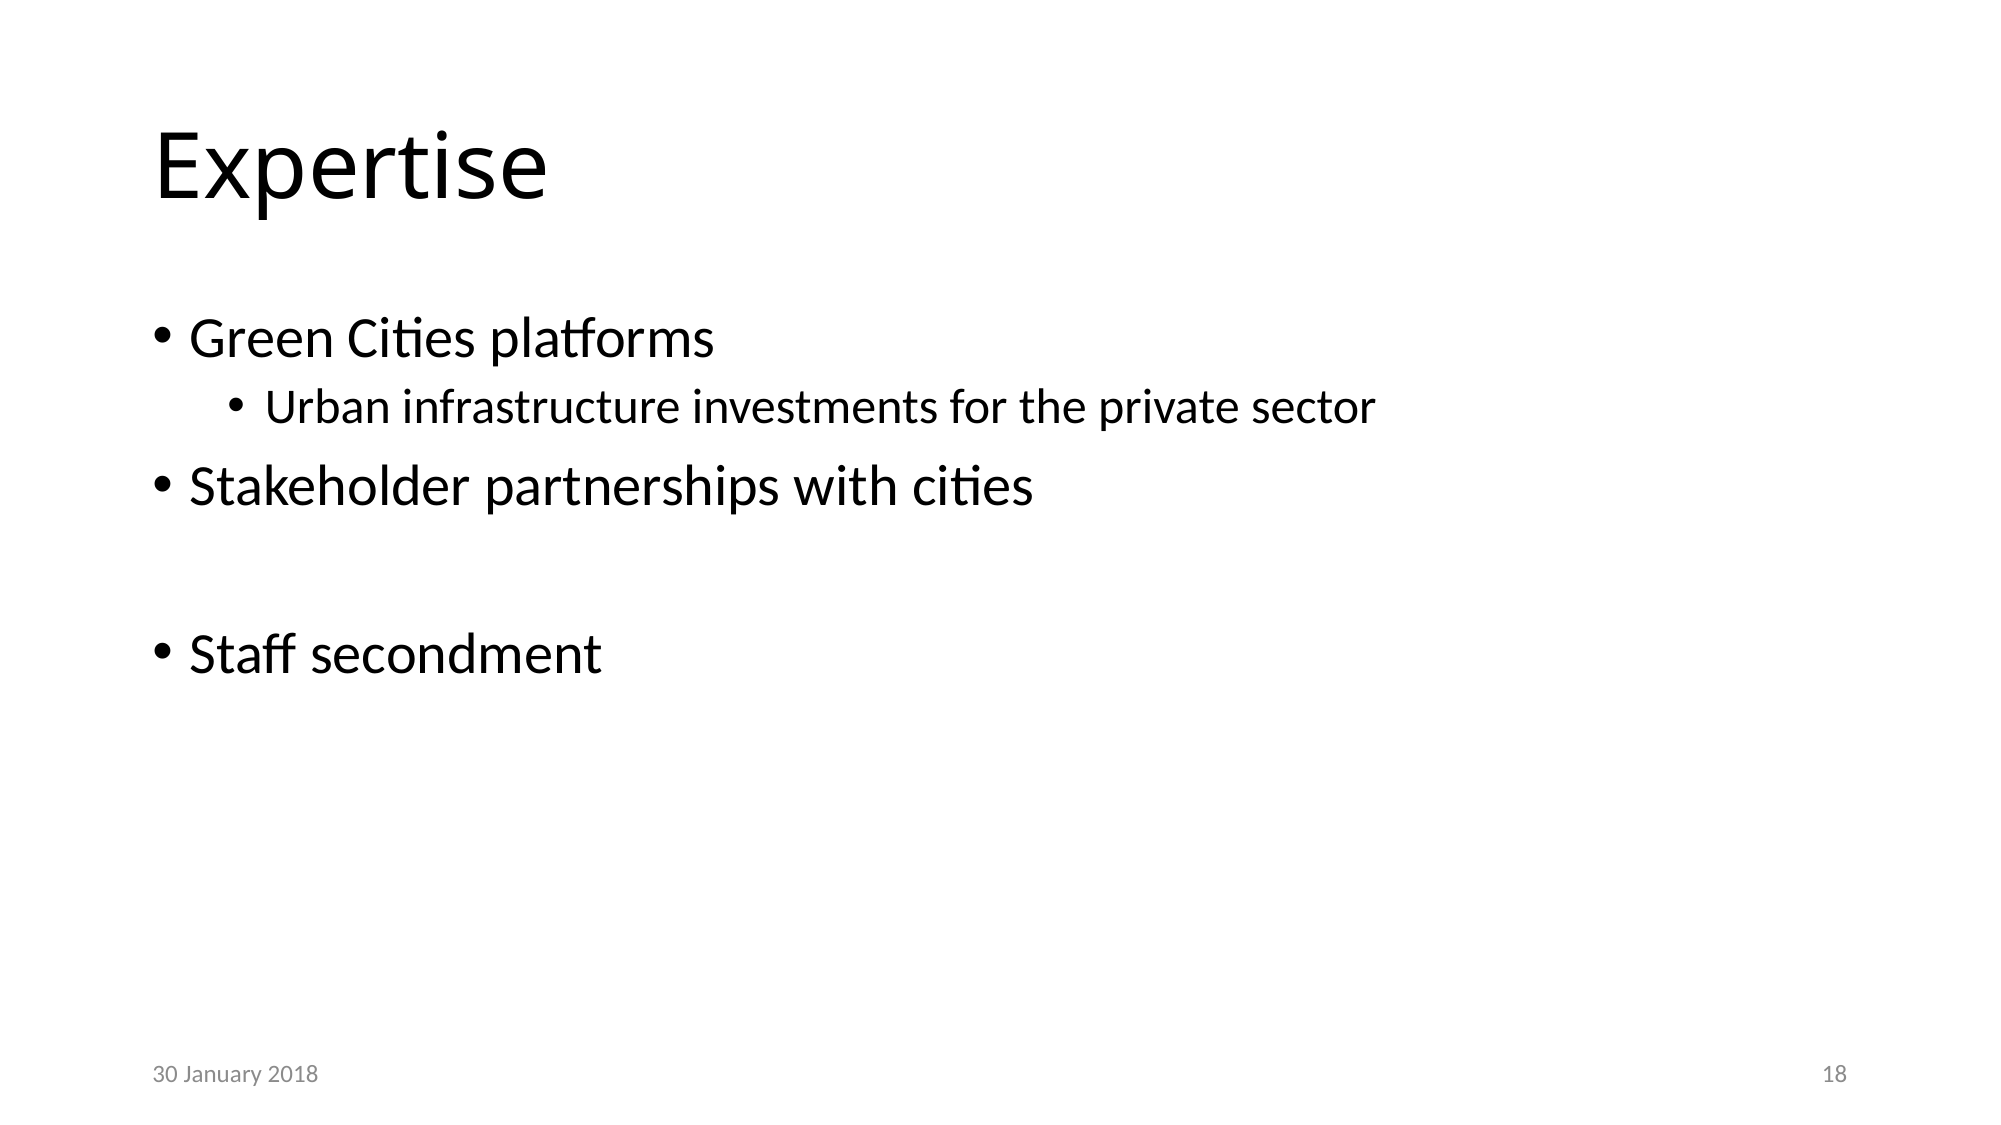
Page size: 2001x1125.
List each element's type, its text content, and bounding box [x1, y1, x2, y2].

slide_number 18 [1412, 1042, 1863, 1103]
list Green Cities platforms Urban infrastructure investments for the private sector Stakeholder partnerships with cities Staff secondment [137, 299, 1863, 1014]
title Expertise [137, 59, 1863, 278]
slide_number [137, 1042, 588, 1103]
